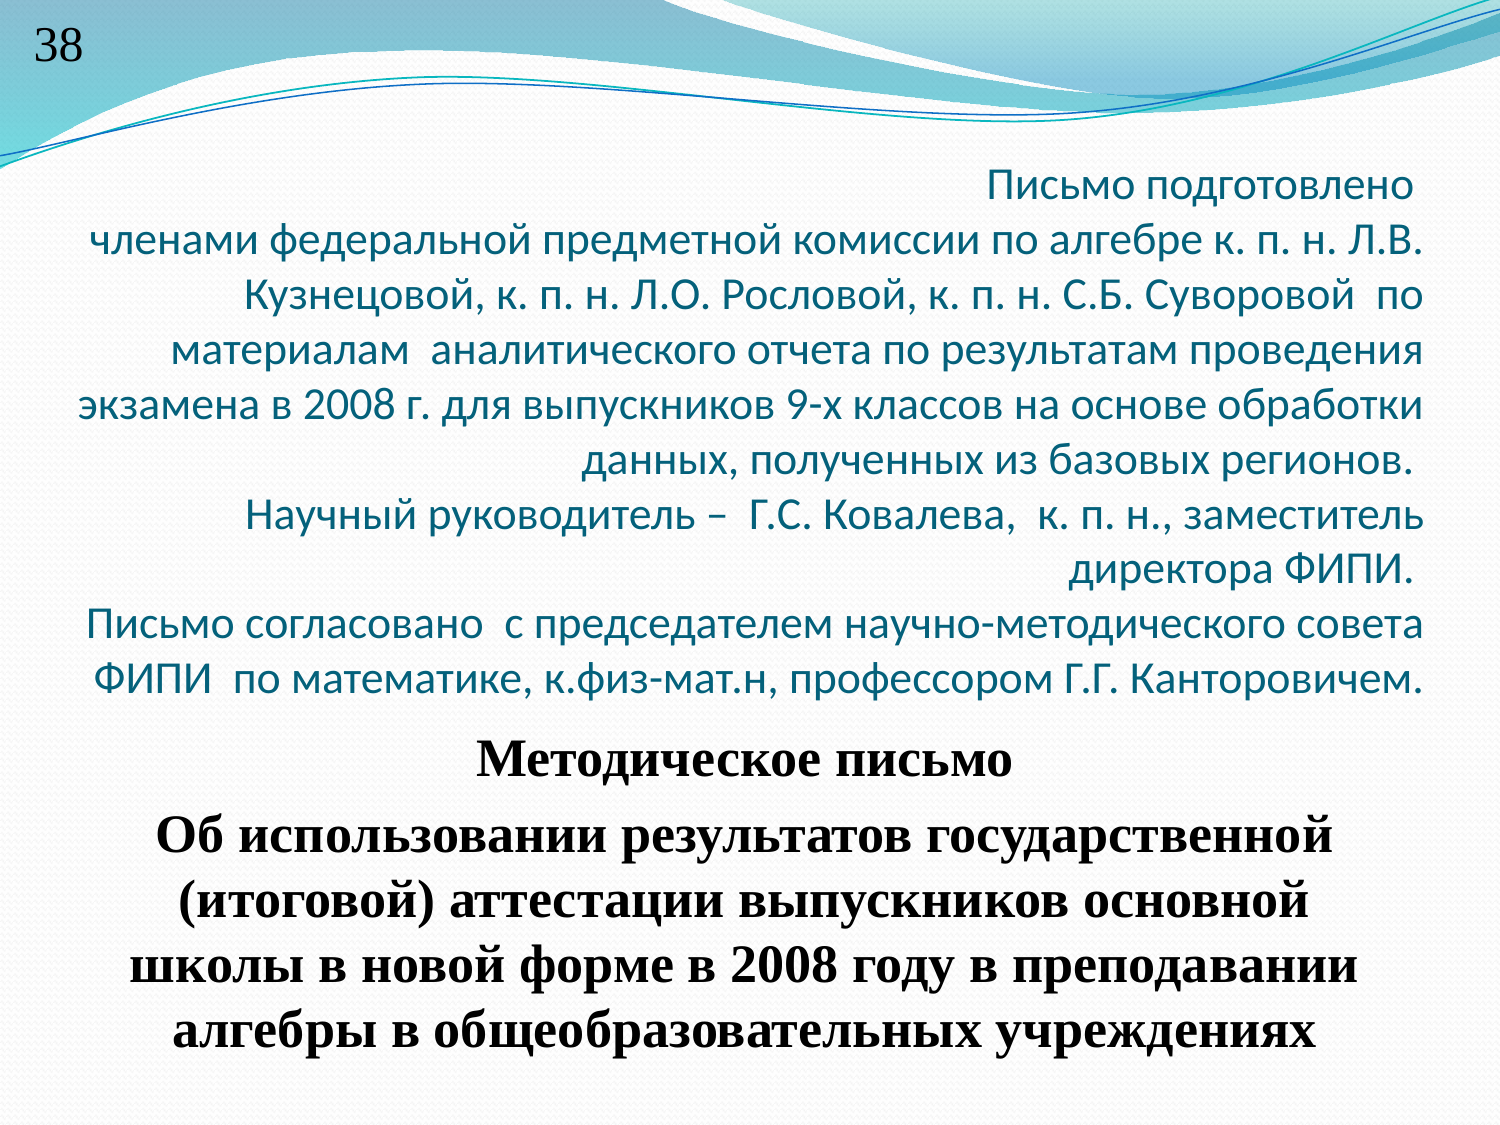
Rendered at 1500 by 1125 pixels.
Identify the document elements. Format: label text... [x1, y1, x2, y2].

title Письмо подготовлено членами федеральной предметной комиссии по алгебре к. п. н. Л.В. Кузнецовой, к. п. н. Л.О. Рословой, к. п. н. С.Б. Суворовой по материалам аналитического отчета по результатам проведения экзамена в 2008 г. для выпускников 9-х классов на основе обработки данных, полученных из базовых регионов. Научный руководитель – Г.С. Ковалева, к. п. н., заместитель директора ФИПИ. Письмо согласовано с председателем научно-методического совета ФИПИ по математике, к.физ-мат.н, профессором Г.Г. Канторовичем. [75, 115, 1425, 704]
text_box 38 [0, 0, 119, 84]
list Методическое письмо Об использовании результатов государственной (итоговой) аттестации выпускников основной школы в новой форме в 2008 году в преподавании алгебры в общеобразовательных учреждениях [70, 714, 1421, 1077]
